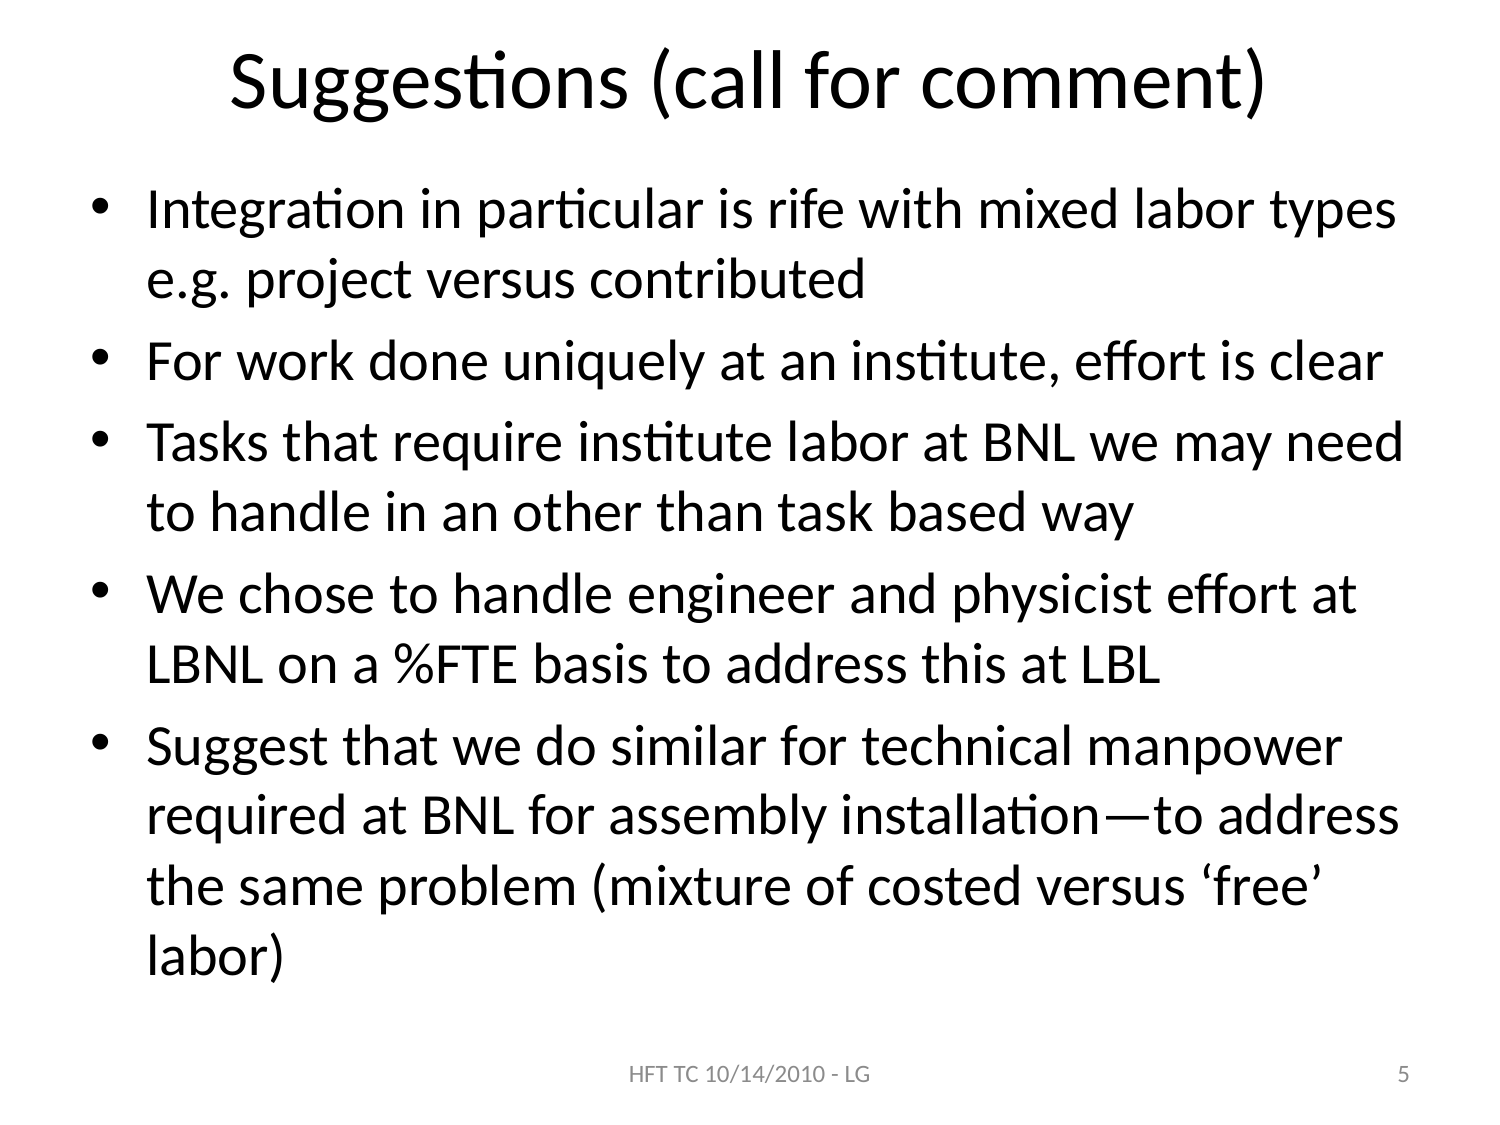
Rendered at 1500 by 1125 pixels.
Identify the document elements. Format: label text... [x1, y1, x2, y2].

list Integration in particular is rife with mixed labor types e.g. project versus contributed For work done uniquely at an institute, effort is clear Tasks that require institute labor at BNL we may need to handle in an other than task based way We chose to handle engineer and physicist effort at LBNL on a %FTE basis to address this at LBL Suggest that we do similar for technical manpower required at BNL for assembly installation—to address the same problem (mixture of costed versus ‘free’ labor) [74, 162, 1426, 1006]
title Suggestions (call for comment) [74, 24, 1426, 126]
footer HFT TC 10/14/2010 - LG [512, 1042, 988, 1103]
slide_number 5 [1074, 1042, 1425, 1103]
